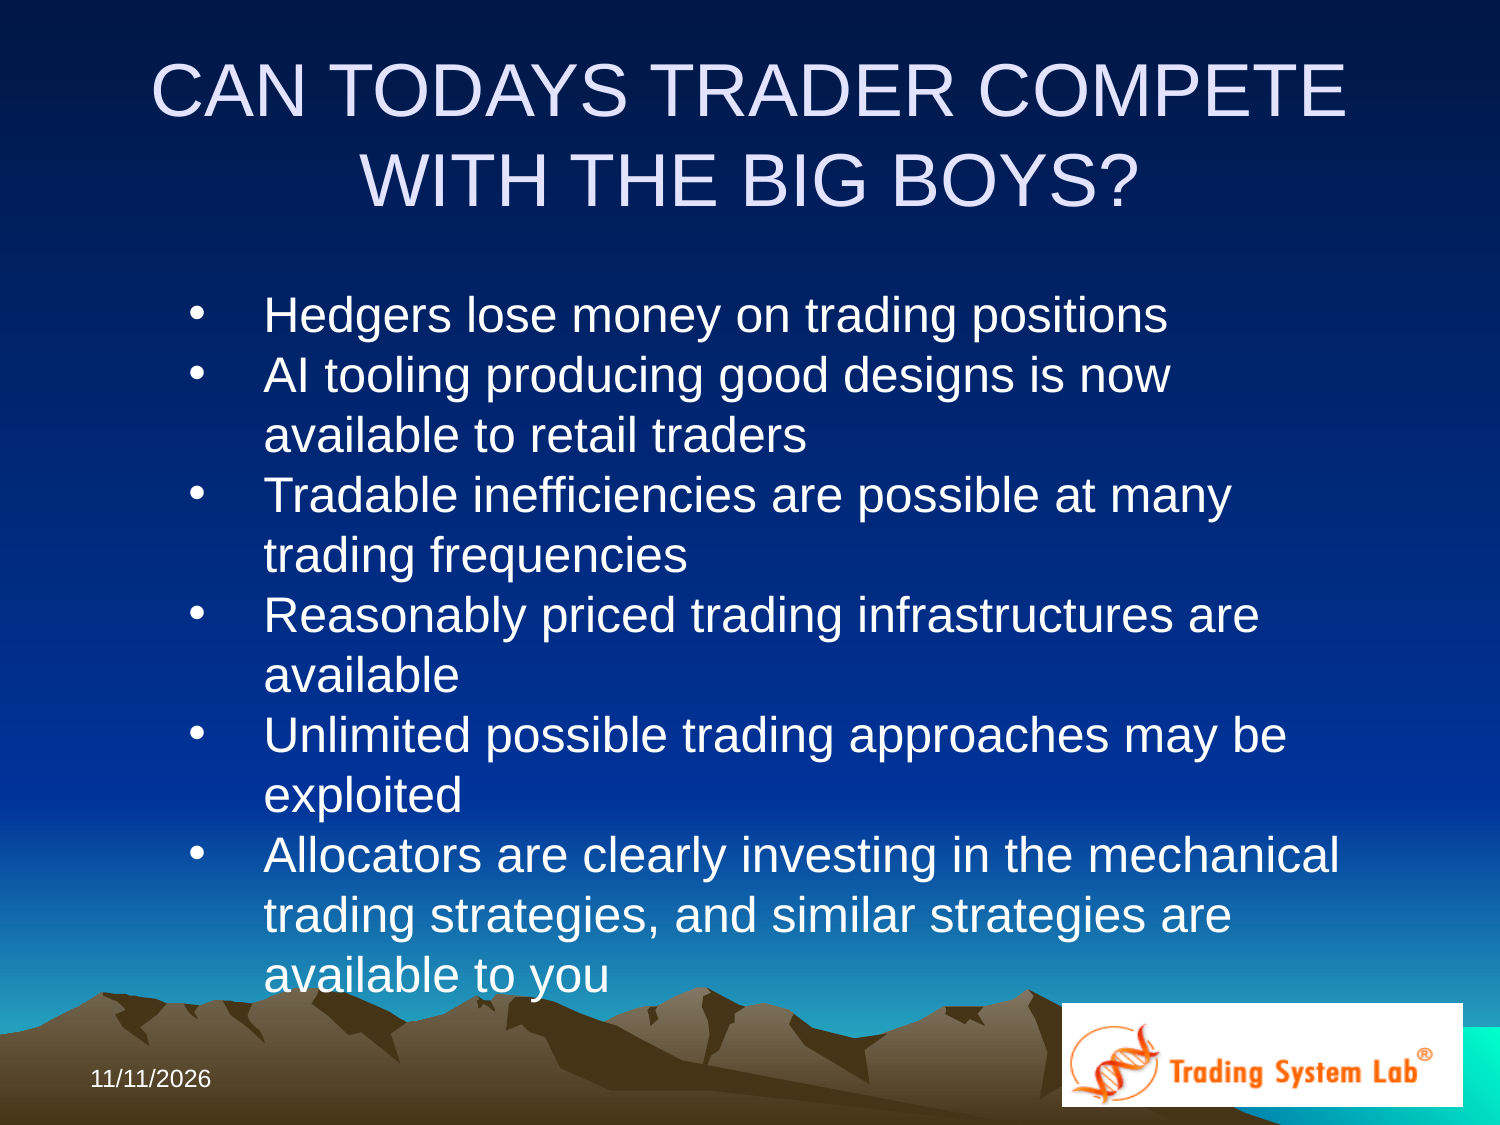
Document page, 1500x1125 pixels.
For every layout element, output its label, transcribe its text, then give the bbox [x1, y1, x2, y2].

picture [1374, 1003, 1463, 1107]
title CAN TODAYS TRADER COMPETE WITH THE BIG BOYS? [74, 37, 1426, 226]
text_box Hedgers lose money on trading positions AI tooling producing good designs is now available to retail traders Tradable inefficiencies are possible at many trading frequencies Reasonably priced trading infrastructures are available Unlimited possible trading approaches may be exploited Allocators are clearly investing in the mechanical trading strategies, and similar strategies are available to you [173, 275, 1374, 1125]
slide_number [74, 1024, 173, 1101]
